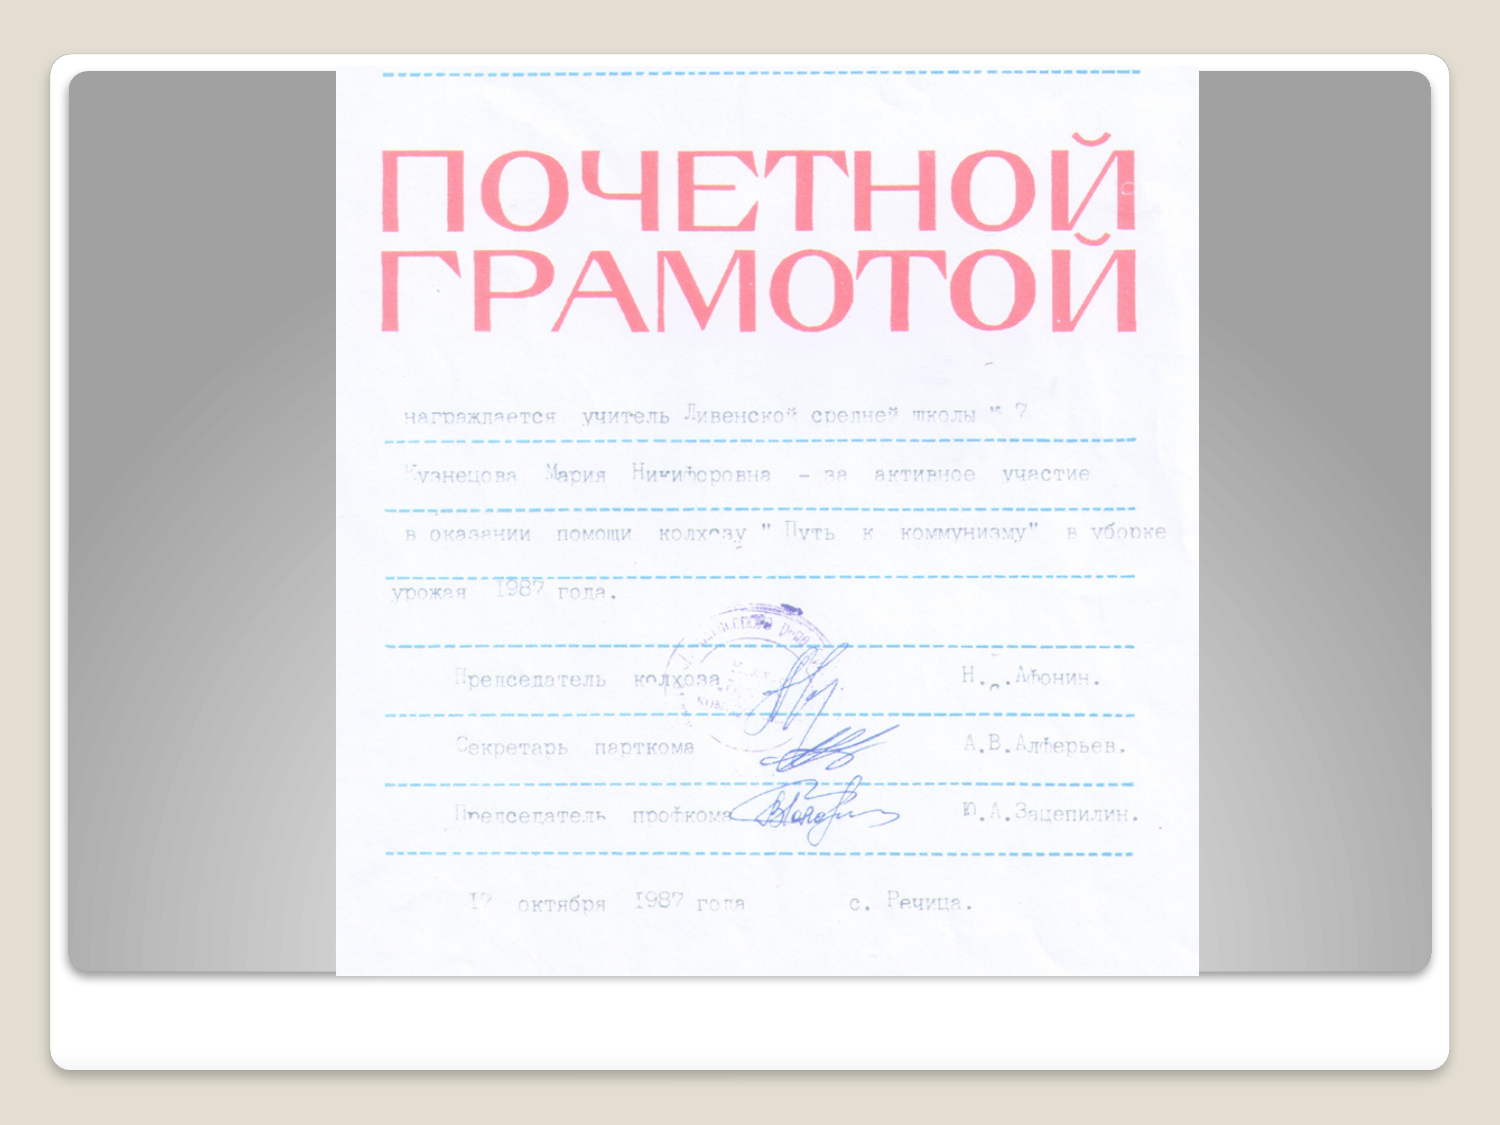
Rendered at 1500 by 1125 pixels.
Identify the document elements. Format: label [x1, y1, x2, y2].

picture [336, 66, 1200, 977]
